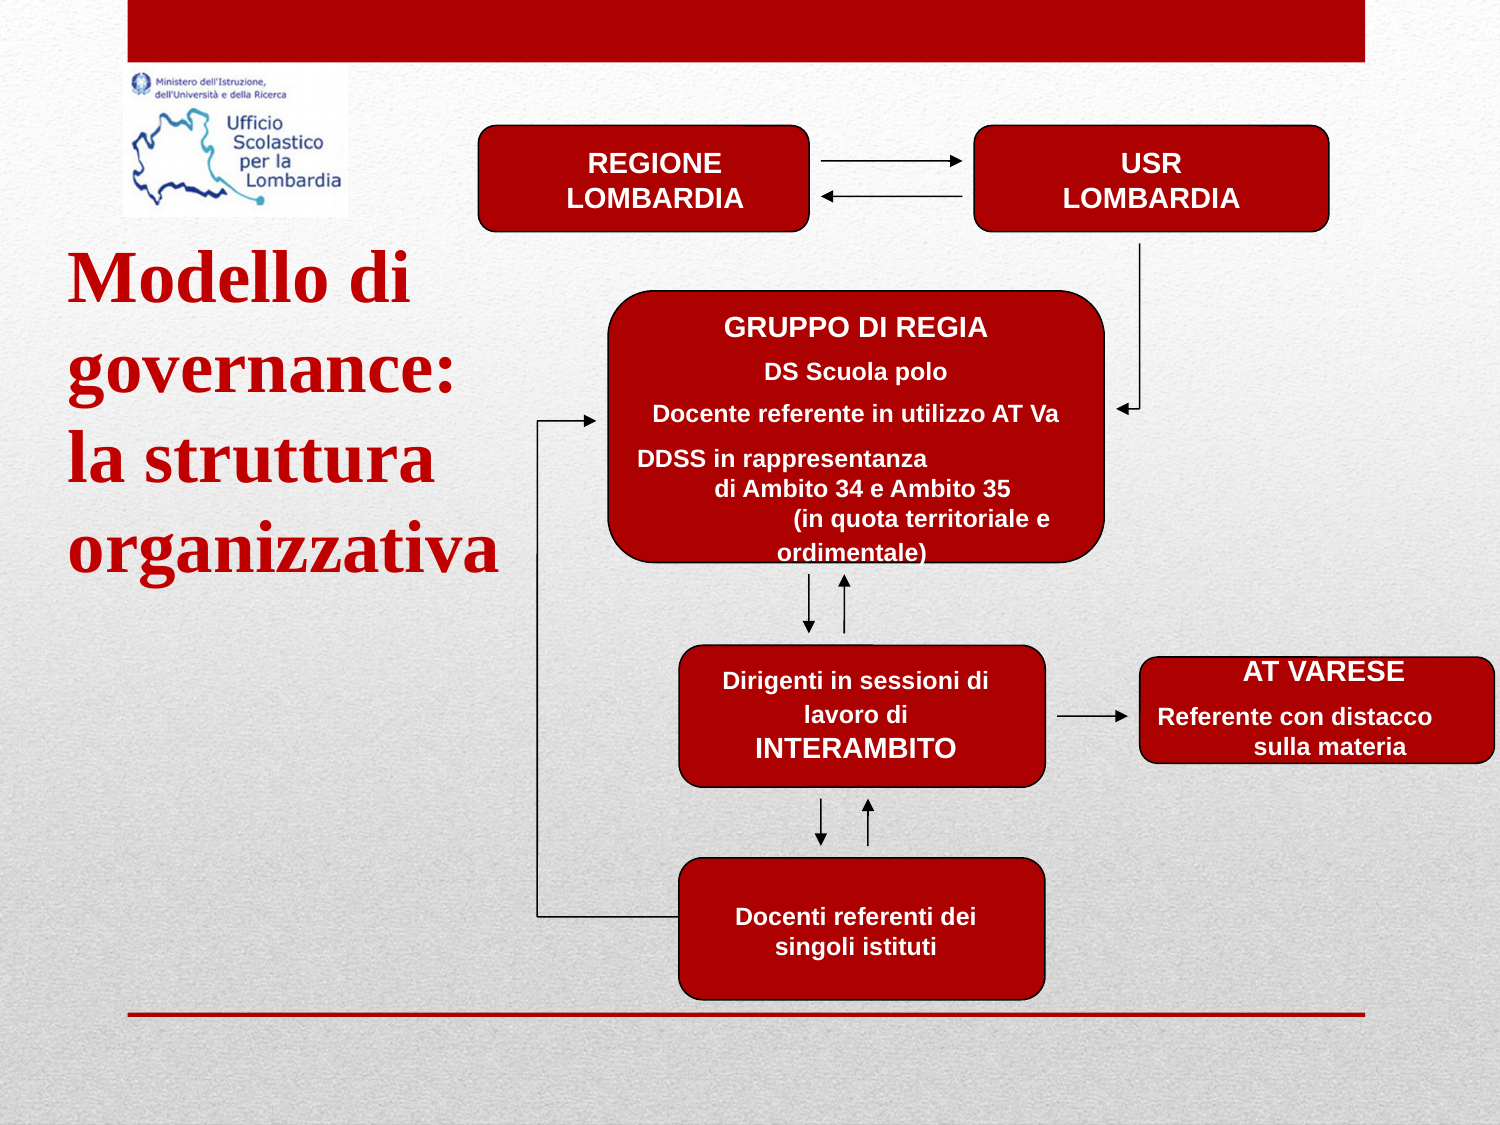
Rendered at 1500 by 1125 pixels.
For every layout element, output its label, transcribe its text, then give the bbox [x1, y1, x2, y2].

text_box [537, 414, 597, 428]
text_box [838, 574, 851, 634]
text_box [679, 645, 1046, 788]
text_box USR LOMBARDIA [1045, 137, 1258, 222]
text_box GRUPPO DI REGIA DS Scuola polo Docente referente in utilizzo AT Va DDSS in rappresentanza di Ambito 34 e Ambito 35 (in quota territoriale e ordimentale) [619, 300, 1093, 575]
text_box [861, 798, 875, 847]
text_box [820, 154, 963, 168]
text_box [626, 290, 1087, 300]
text_box [814, 798, 828, 846]
text_box [478, 125, 810, 232]
text_box [974, 125, 1329, 232]
text_box REGIONE LOMBARDIA [548, 137, 762, 222]
text_box [608, 306, 619, 547]
text_box [820, 190, 963, 203]
text_box Modello di governance: la struttura organizzativa [52, 219, 1282, 595]
text_box Docenti referenti dei singoli istituti [702, 893, 1010, 968]
picture [123, 63, 349, 218]
text_box [1093, 306, 1105, 547]
text_box [1116, 402, 1140, 416]
text_box [1057, 709, 1128, 723]
text_box [802, 574, 816, 634]
text_box [678, 857, 1045, 1000]
text_box Dirigenti in sessioni di lavoro di INTERAMBITO [702, 657, 1010, 772]
text_box AT VARESE Referente con distacco sulla materia [1139, 645, 1500, 768]
